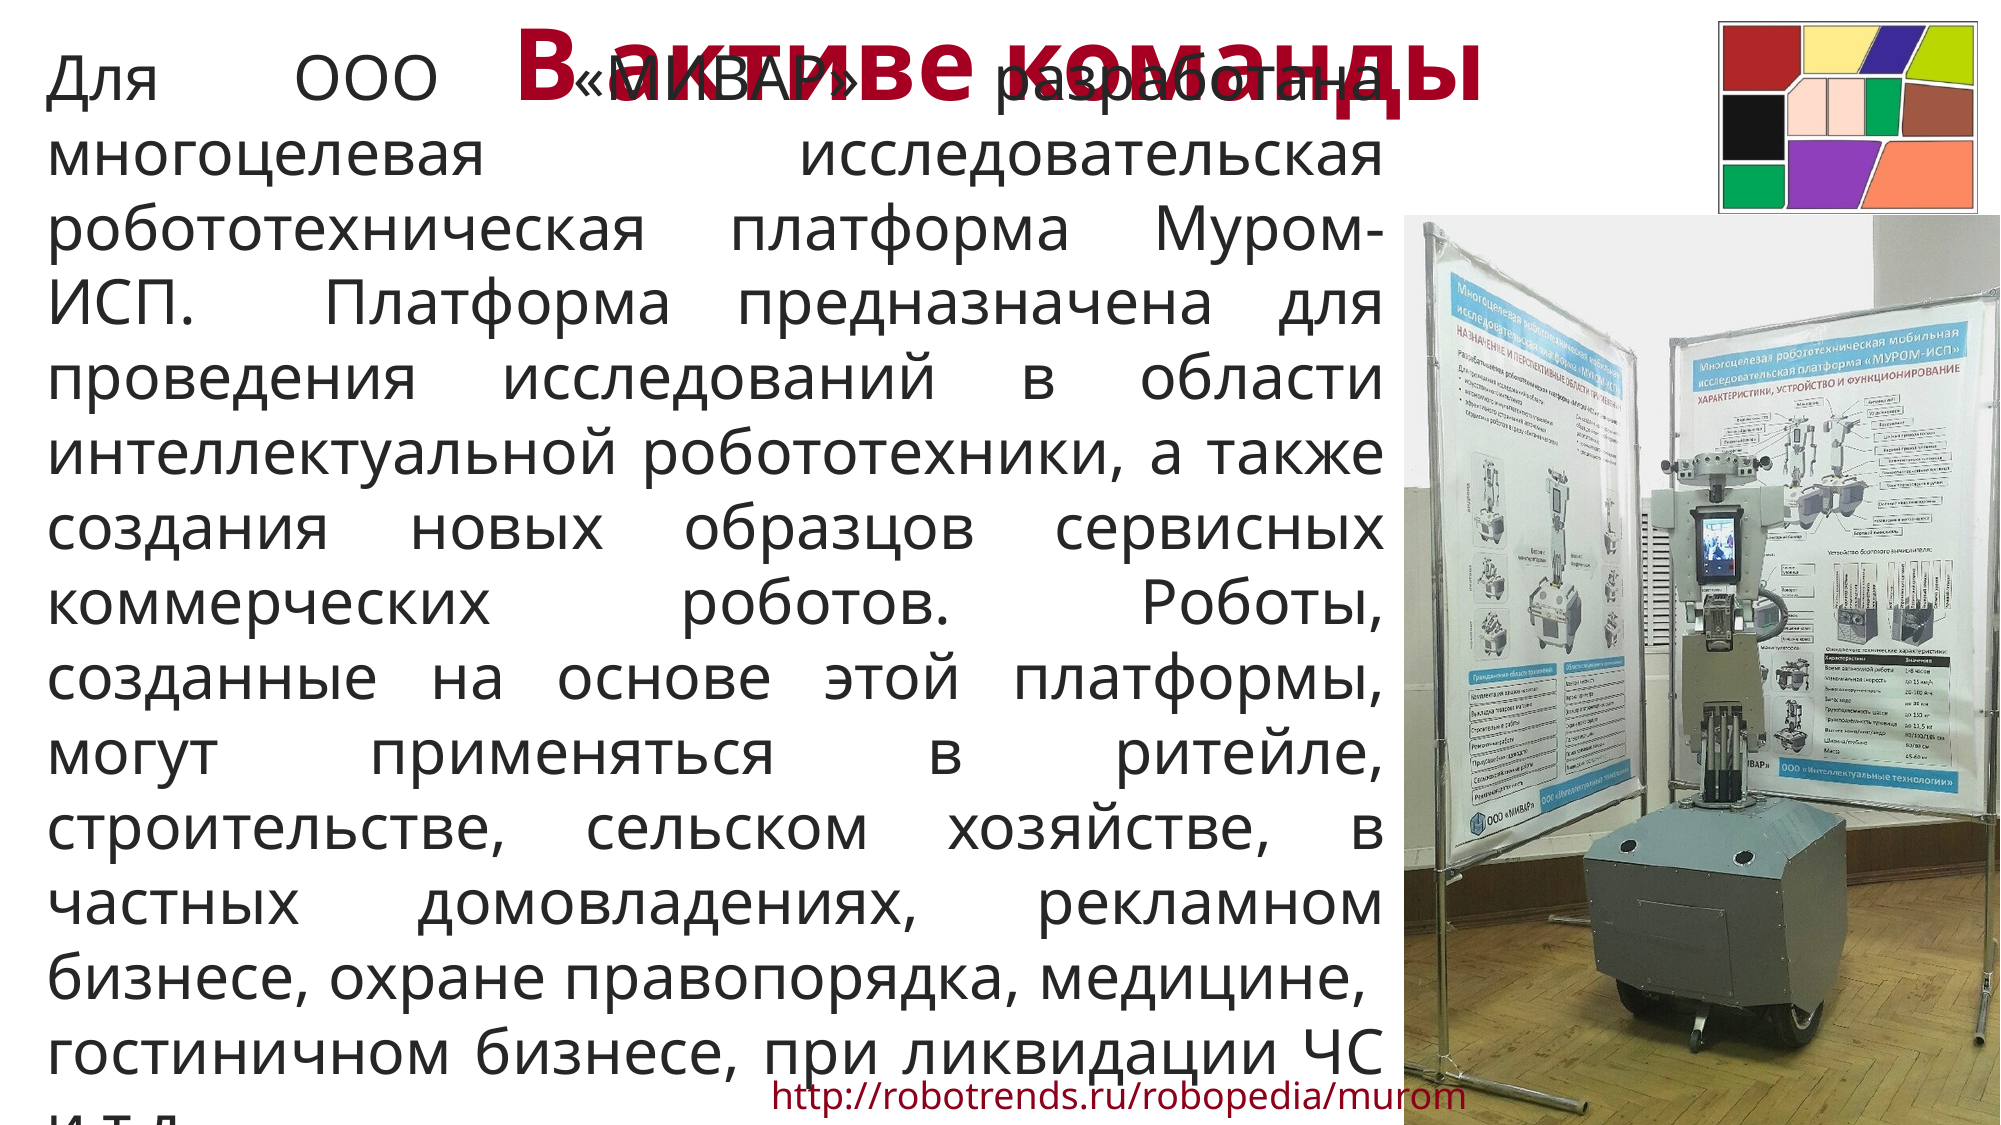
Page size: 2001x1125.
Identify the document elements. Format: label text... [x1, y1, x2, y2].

picture [1404, 215, 2000, 1125]
text_box http://robotrends.ru/robopedia/murom [756, 1064, 1404, 1125]
text_box В активе команды [0, 0, 2000, 128]
picture [1718, 21, 1978, 214]
text_box Для ООО «МИВАР» разработана многоцелевая исследовательская робототехническая платформа Муром-ИСП. Платформа предназначена для проведения исследований в области интеллектуальной робототехники, а также создания новых образцов сервисных коммерческих роботов. Роботы, созданные на основе этой платформы, могут применяться в ритейле, строительстве, сельском хозяйстве, в частных домовладениях, рекламном бизнесе, охране правопорядка, медицине, гостиничном бизнесе, при ликвидации ЧС и т.д. [31, 30, 1402, 1125]
